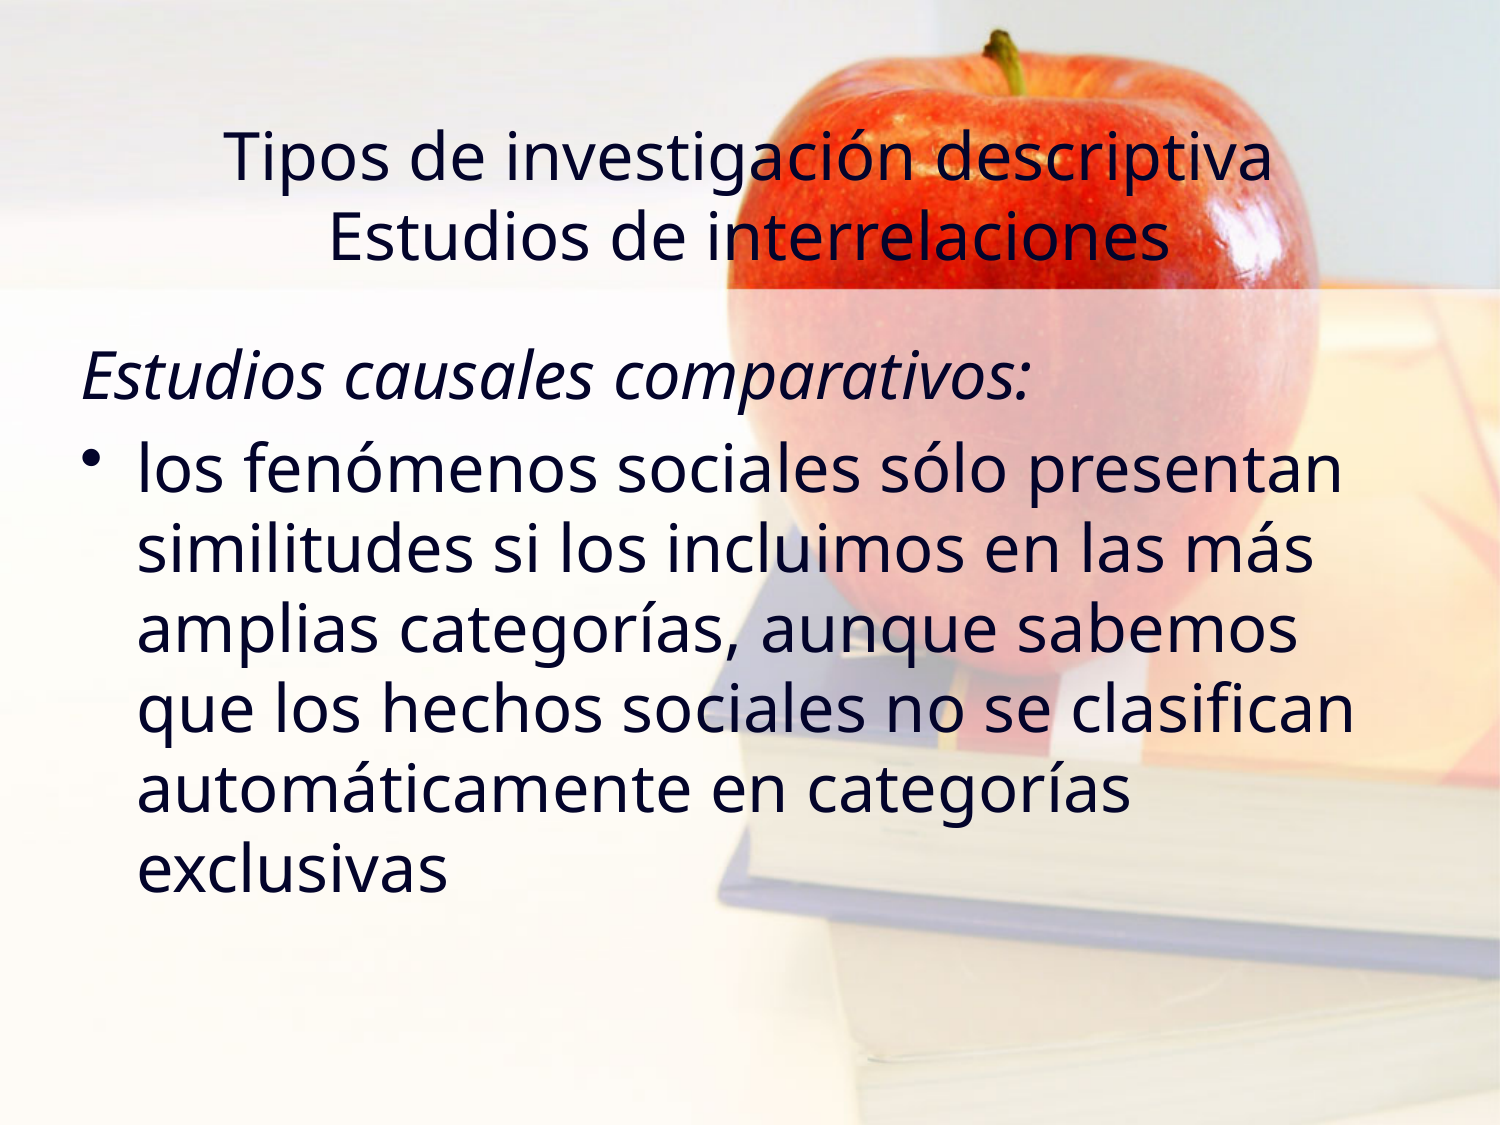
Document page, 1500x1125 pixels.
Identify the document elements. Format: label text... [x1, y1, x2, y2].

picture [0, 0, 1500, 1125]
list Estudios causales comparativos: los fenómenos sociales sólo presentan similitudes si los incluimos en las más amplias categorías, aunque sabemos que los hechos sociales no se clasifican automáticamente en categorías exclusivas [64, 324, 1448, 1001]
title Tipos de investigación descriptiva Estudios de interrelaciones [112, 99, 1388, 288]
